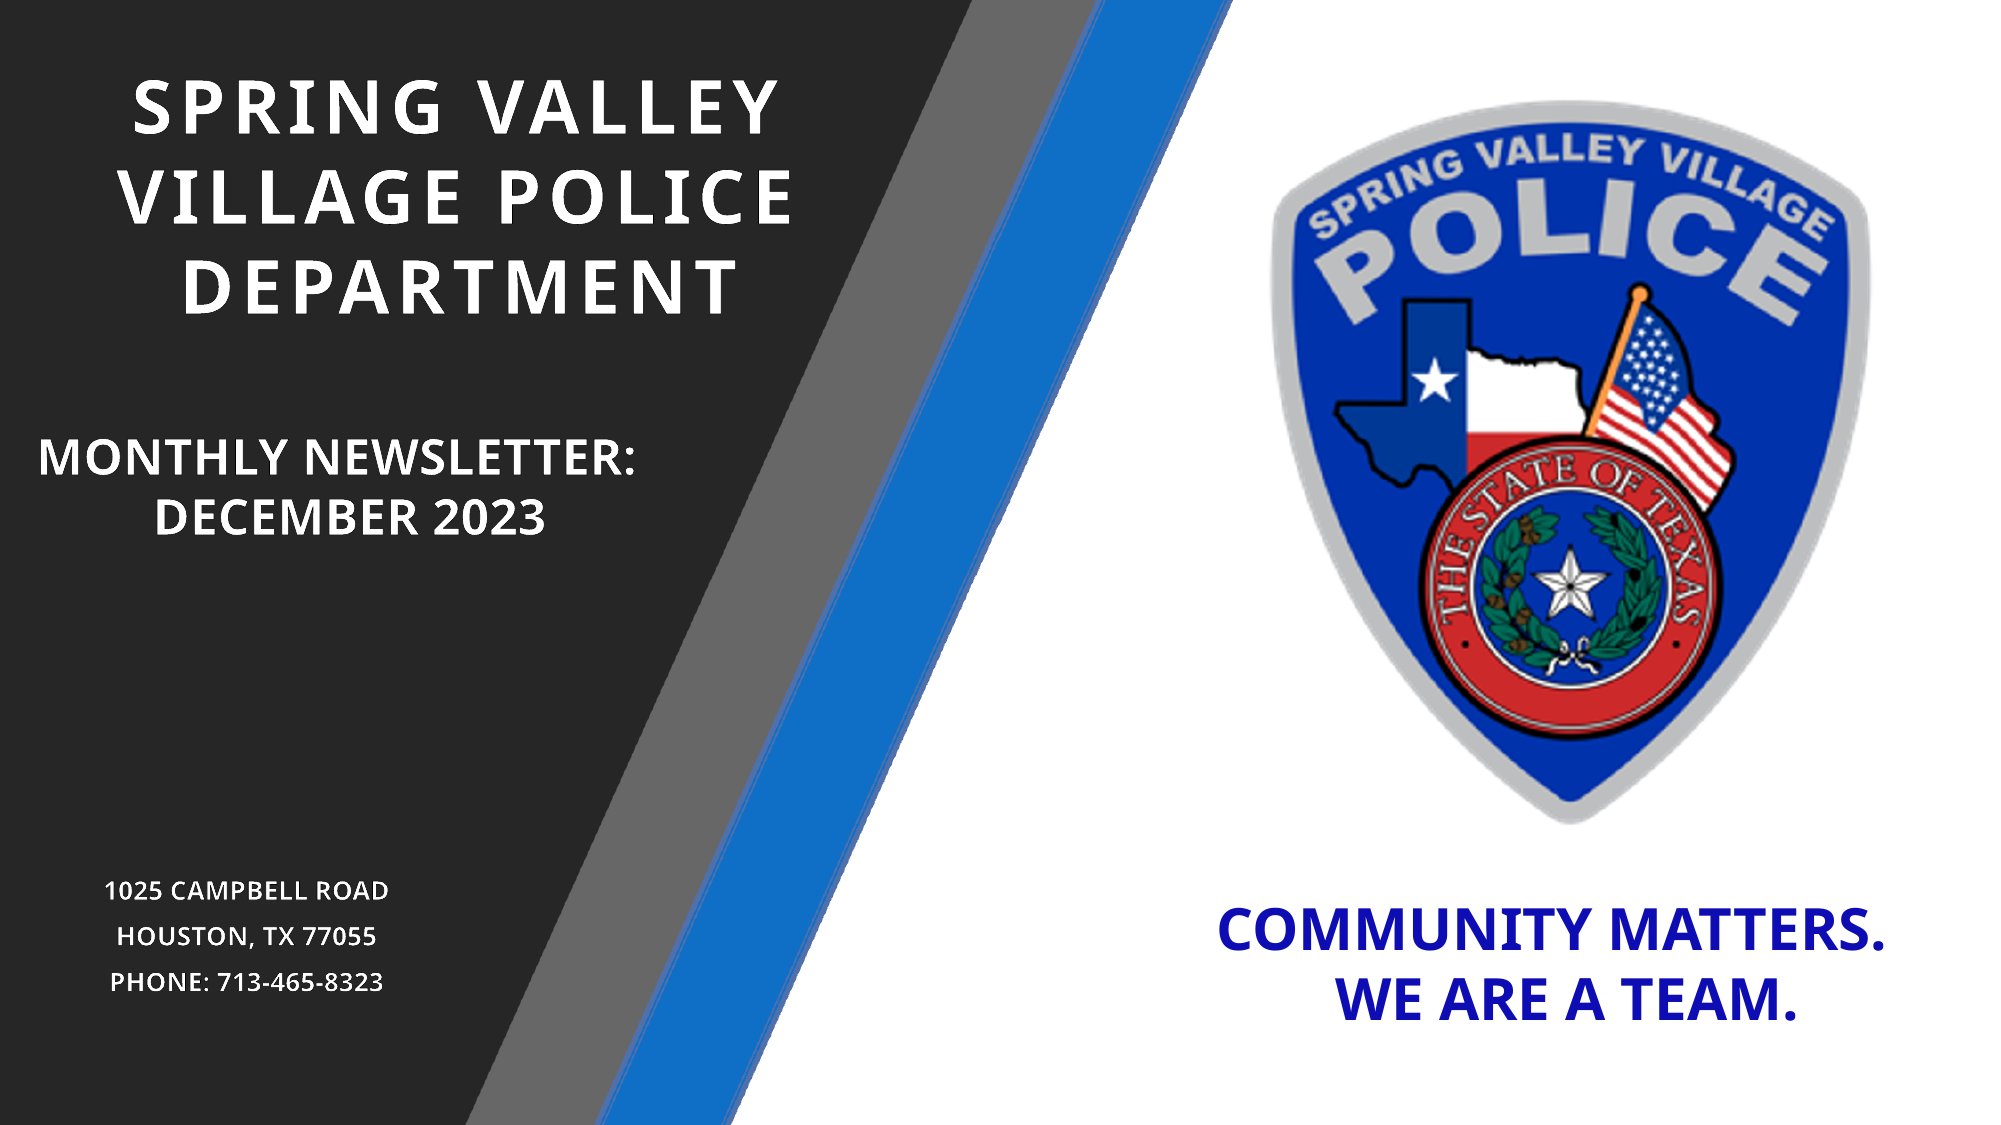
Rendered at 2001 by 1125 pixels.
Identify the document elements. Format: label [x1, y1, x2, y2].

list [0, 0, 2000, 1125]
picture [1256, 83, 1892, 834]
